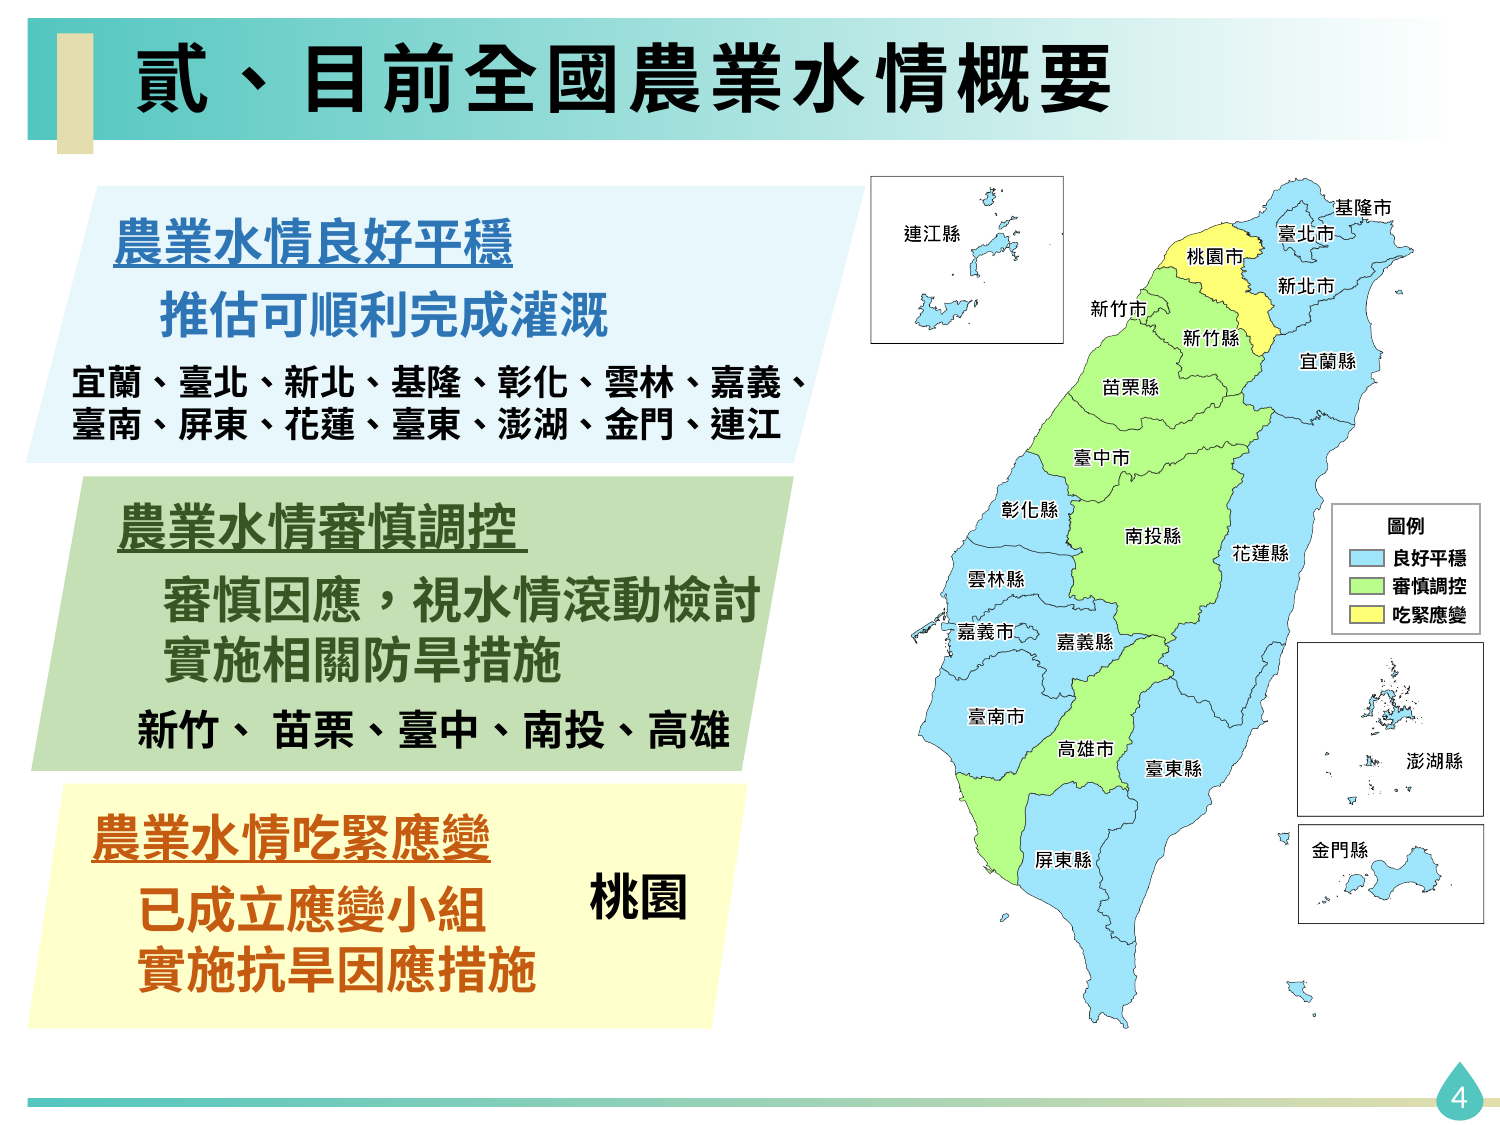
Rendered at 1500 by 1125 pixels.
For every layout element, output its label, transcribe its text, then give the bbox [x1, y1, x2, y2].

text_box [27, 1098, 1436, 1107]
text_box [27, 783, 748, 1029]
text_box 貳、目前全國農業水情概要 [119, 33, 1500, 130]
text_box [1484, 1098, 1500, 1107]
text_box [31, 476, 810, 771]
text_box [25, 185, 854, 463]
text_box [56, 32, 95, 155]
text_box [27, 18, 1455, 141]
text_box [1436, 1061, 1484, 1121]
picture [854, 154, 1493, 1057]
